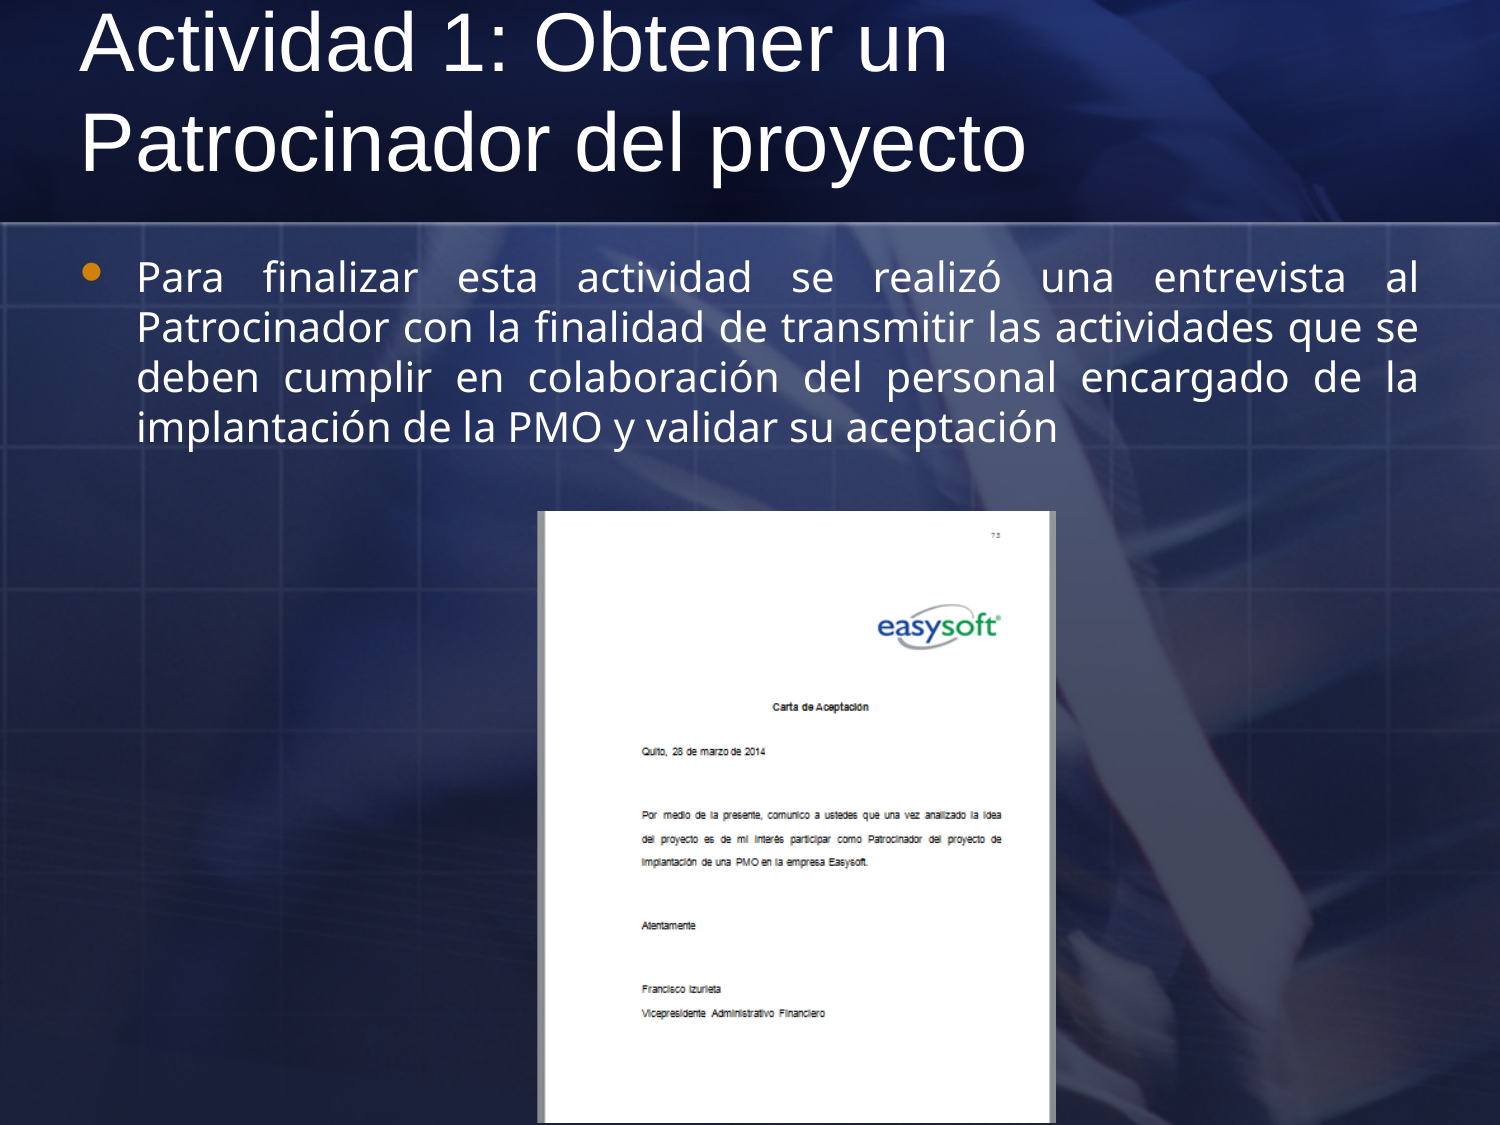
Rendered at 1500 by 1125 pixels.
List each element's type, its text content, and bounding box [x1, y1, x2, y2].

picture [0, 0, 1500, 1125]
list Para finalizar esta actividad se realizó una entrevista al Patrocinador con la finalidad de transmitir las actividades que se deben cumplir en colaboración del personal encargado de la implantación de la PMO y validar su aceptación [64, 243, 1436, 1059]
title Actividad 1: Obtener un Patrocinador del proyecto [64, 78, 1436, 197]
